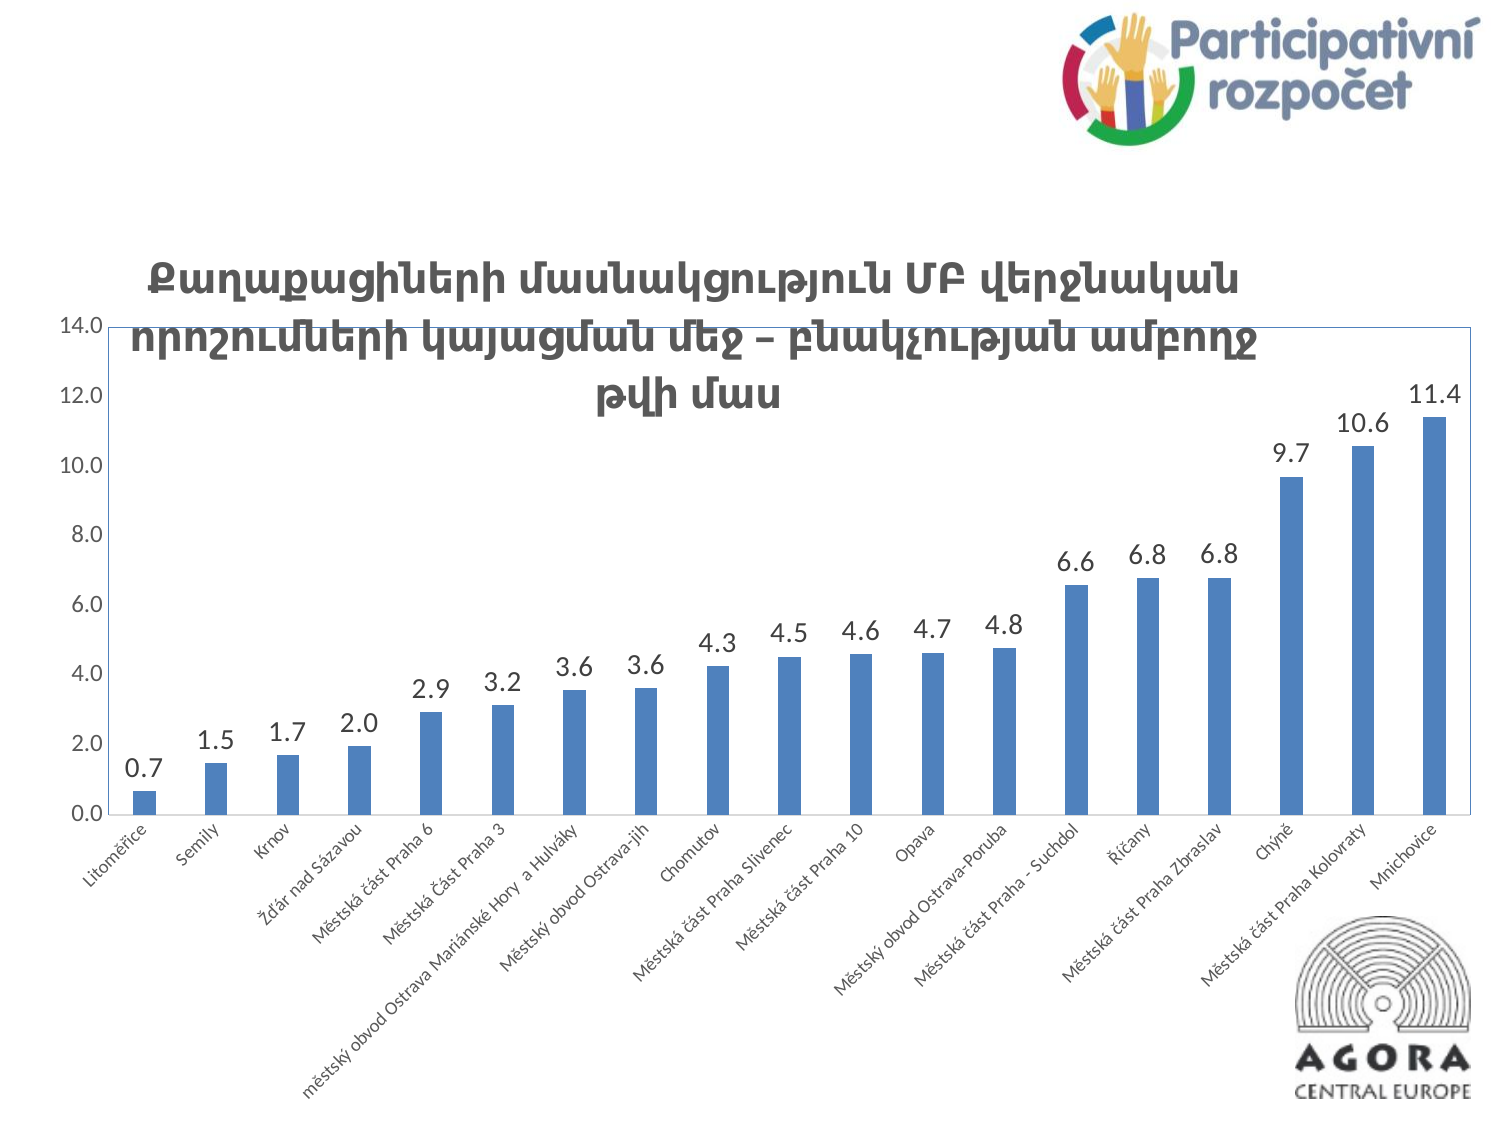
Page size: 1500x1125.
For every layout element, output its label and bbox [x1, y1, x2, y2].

chart [29, 66, 1500, 1125]
picture [1026, 0, 1500, 66]
